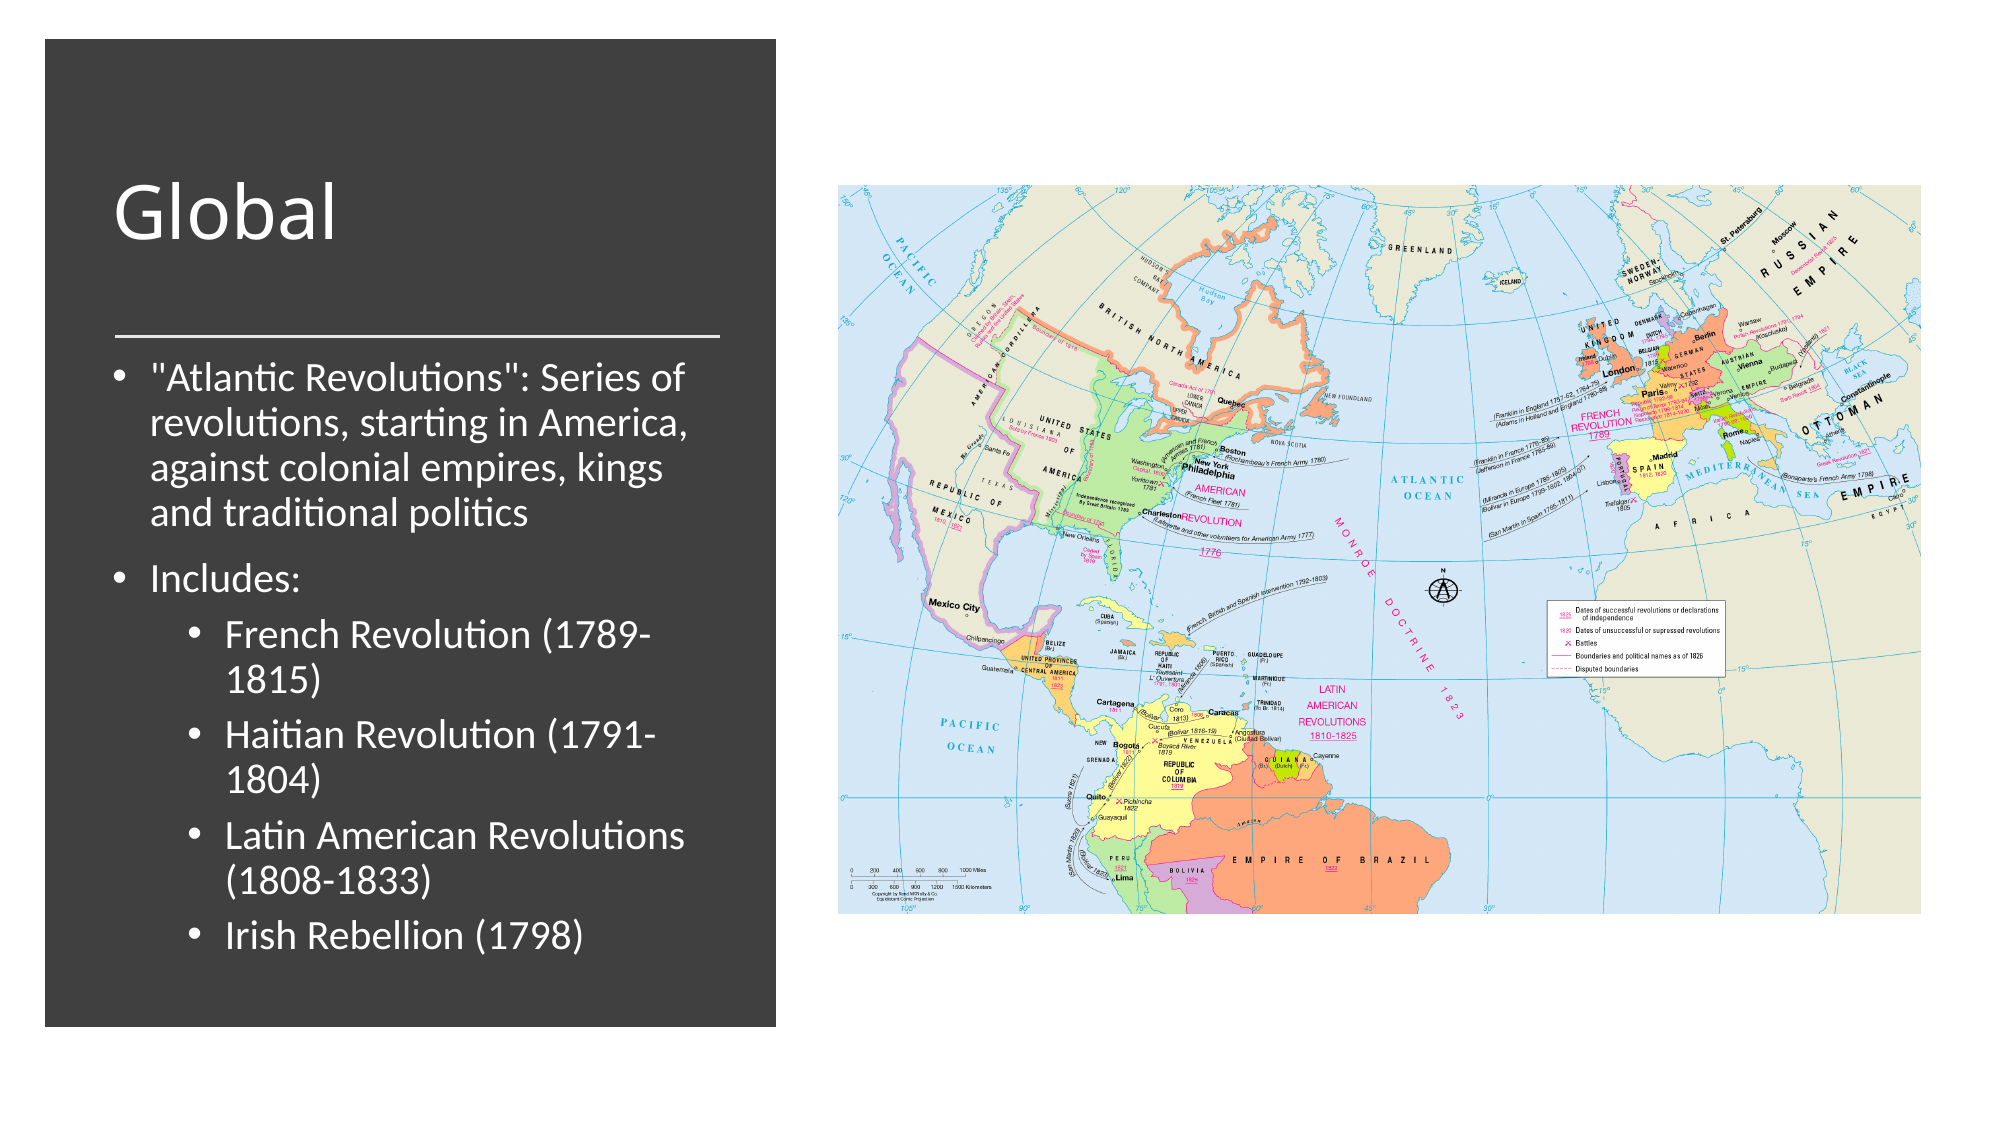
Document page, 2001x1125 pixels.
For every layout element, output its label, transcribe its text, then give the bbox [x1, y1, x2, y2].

text_box [54, 49, 767, 1018]
picture [838, 185, 1921, 914]
list "Atlantic Revolutions": Series of revolutions, starting in America, against colonial empires, kings and traditional politics Includes: French Revolution (1789-1815) Haitian Revolution (1791-1804) Latin American Revolutions (1808-1833) Irish Rebellion (1798) [97, 348, 725, 967]
title Global [97, 105, 725, 326]
